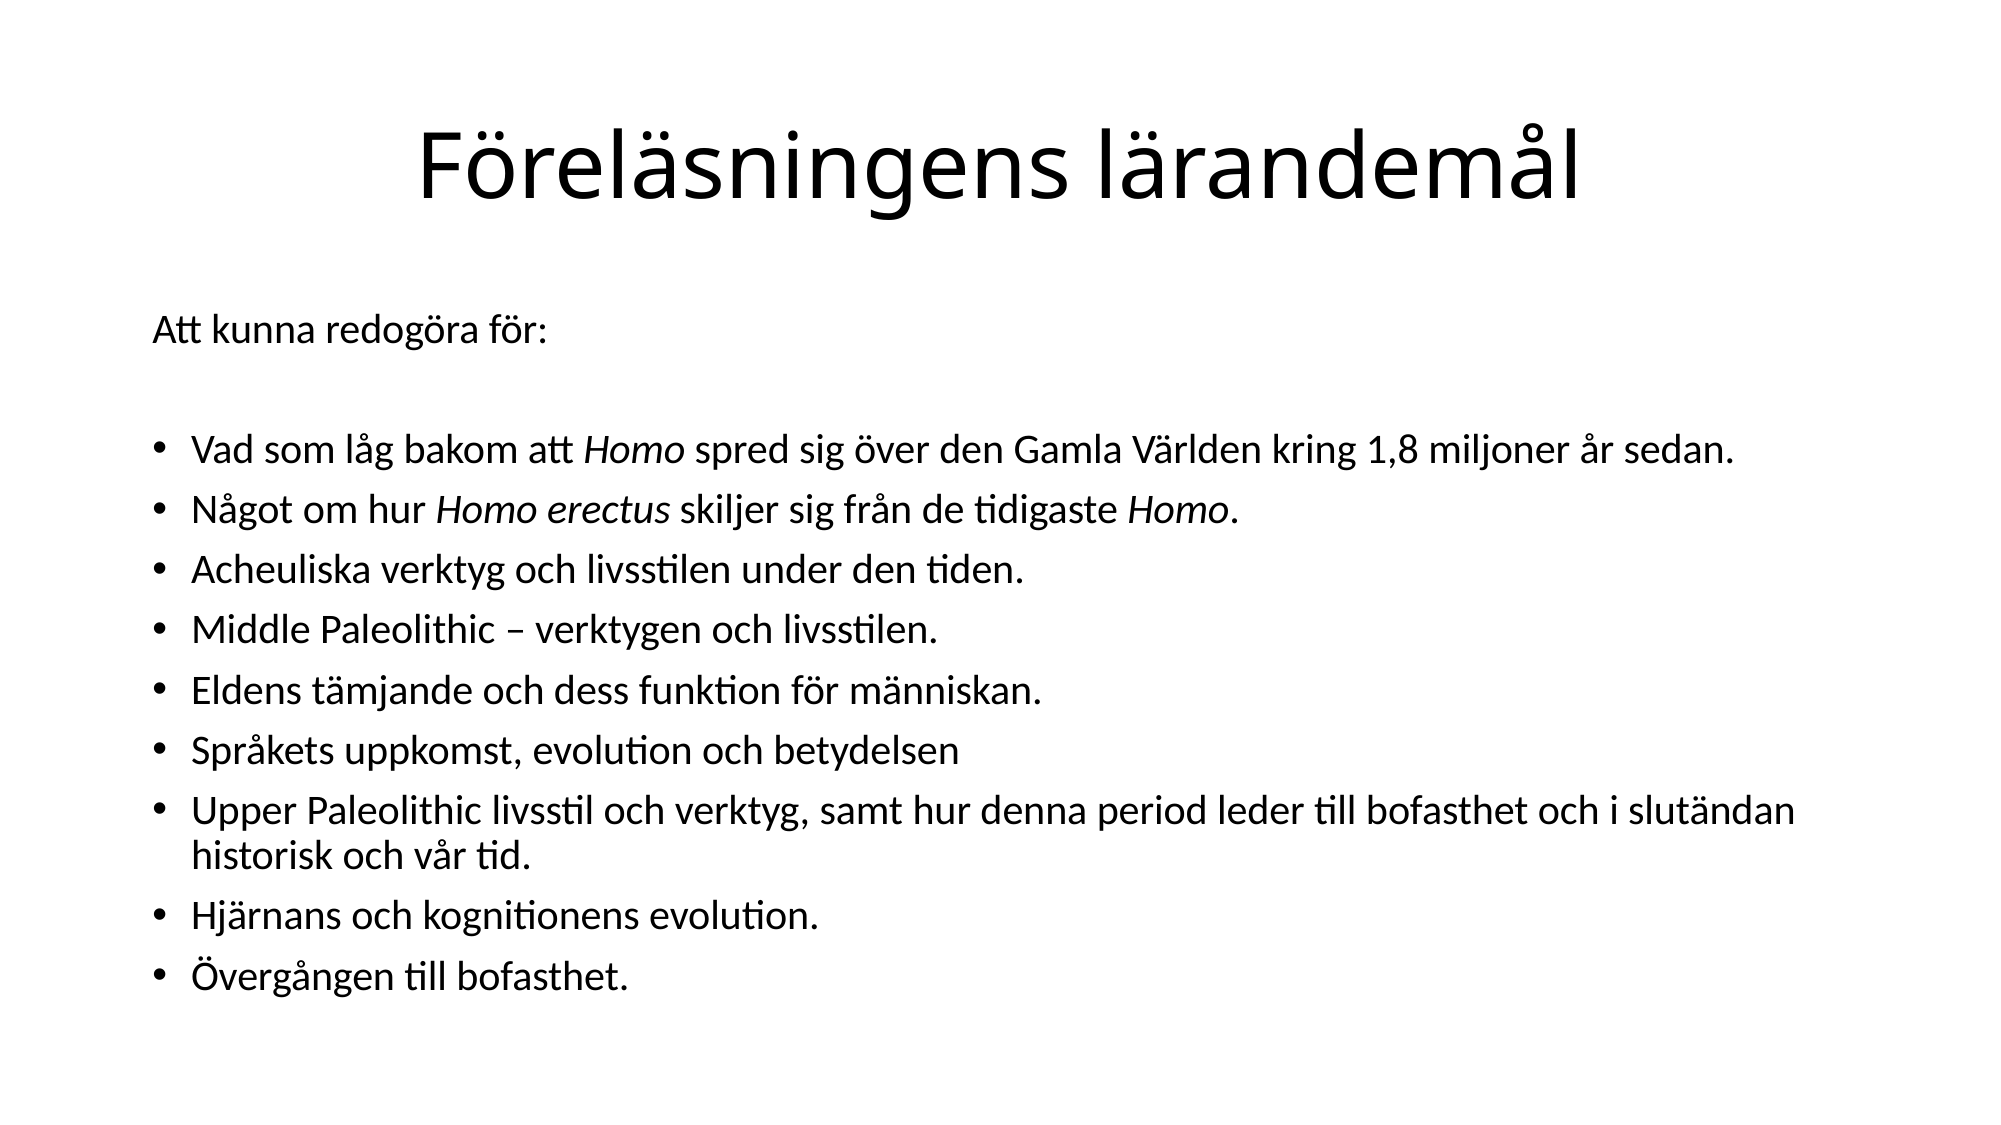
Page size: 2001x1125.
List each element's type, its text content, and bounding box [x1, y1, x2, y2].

list Att kunna redogöra för: Vad som låg bakom att Homo spred sig över den Gamla Världen kring 1,8 miljoner år sedan. Något om hur Homo erectus skiljer sig från de tidigaste Homo. Acheuliska verktyg och livsstilen under den tiden. Middle Paleolithic – verktygen och livsstilen. Eldens tämjande och dess funktion för människan. Språkets uppkomst, evolution och betydelsen Upper Paleolithic livsstil och verktyg, samt hur denna period leder till bofasthet och i slutändan historisk och vår tid. Hjärnans och kognitionens evolution. Övergången till bofasthet. [137, 299, 1863, 1014]
title Föreläsningens lärandemål [137, 59, 1863, 278]
